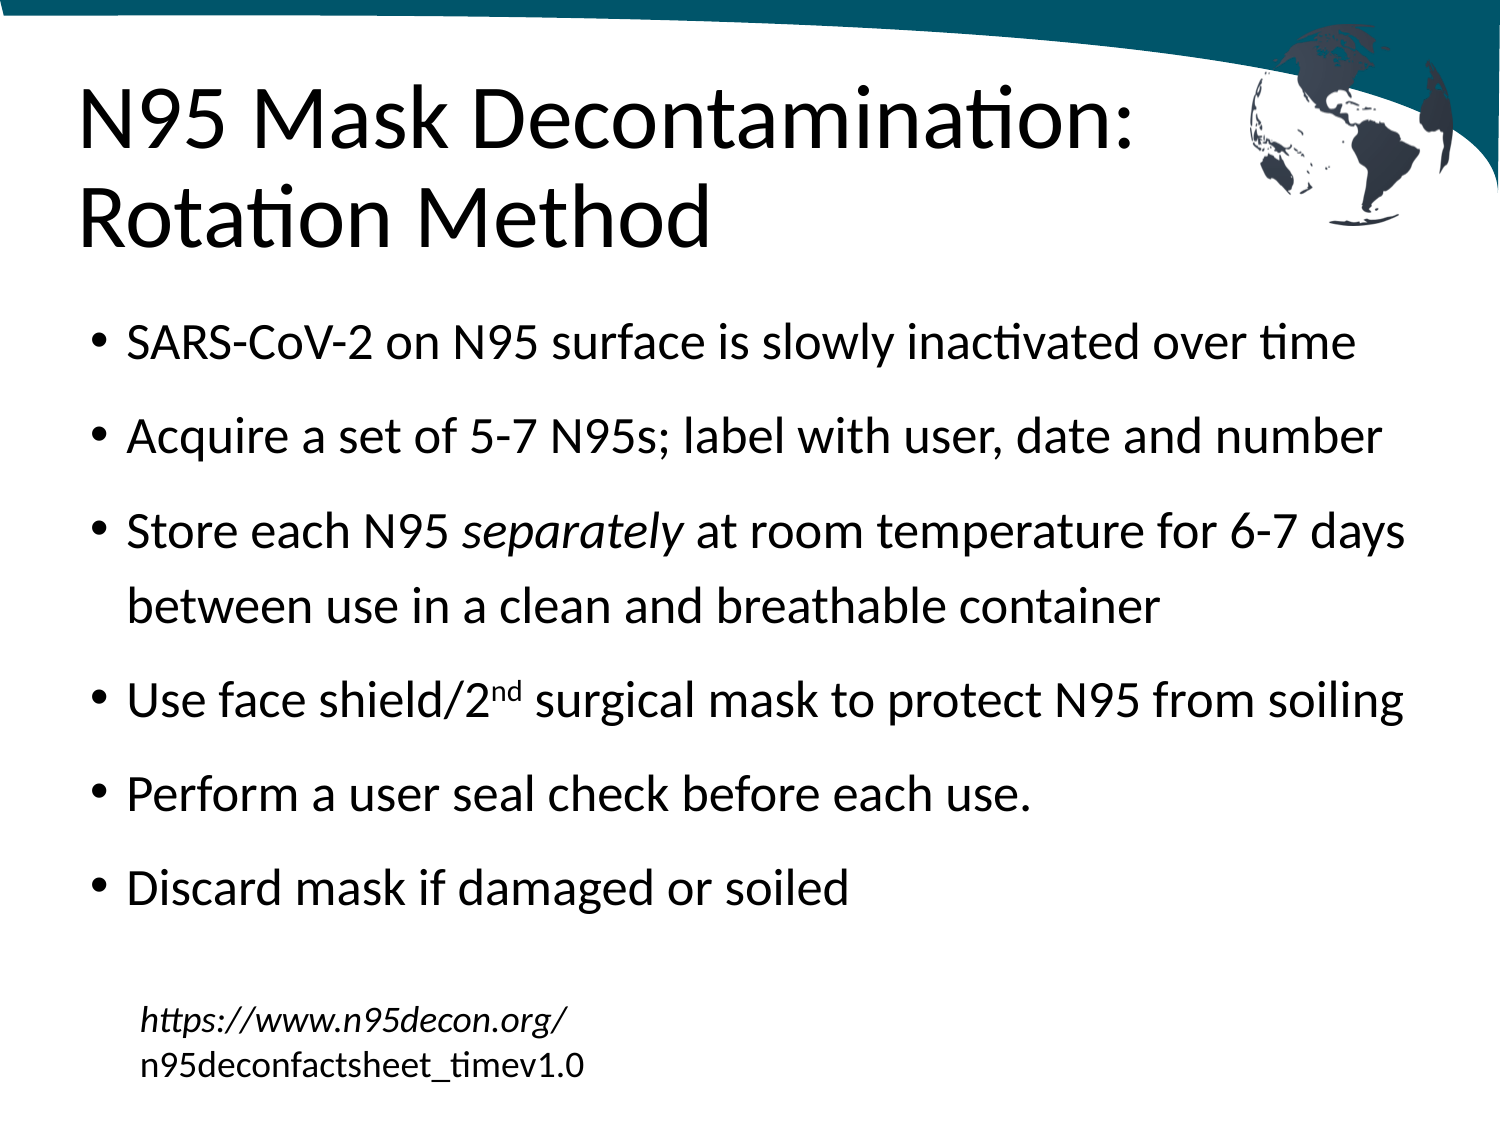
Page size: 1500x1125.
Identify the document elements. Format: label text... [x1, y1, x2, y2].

list SARS-CoV-2 on N95 surface is slowly inactivated over time Acquire a set of 5-7 N95s; label with user, date and number Store each N95 separately at room temperature for 6-7 days between use in a clean and breathable container Use face shield/2nd surgical mask to protect N95 from soiling Perform a user seal check before each use. Discard mask if damaged or soiled [75, 287, 1500, 1078]
text_box https://www.n95decon.org/ n95deconfactsheet_timev1.0 [125, 987, 688, 1093]
title N95 Mask Decontamination: Rotation Method [62, 59, 1397, 278]
